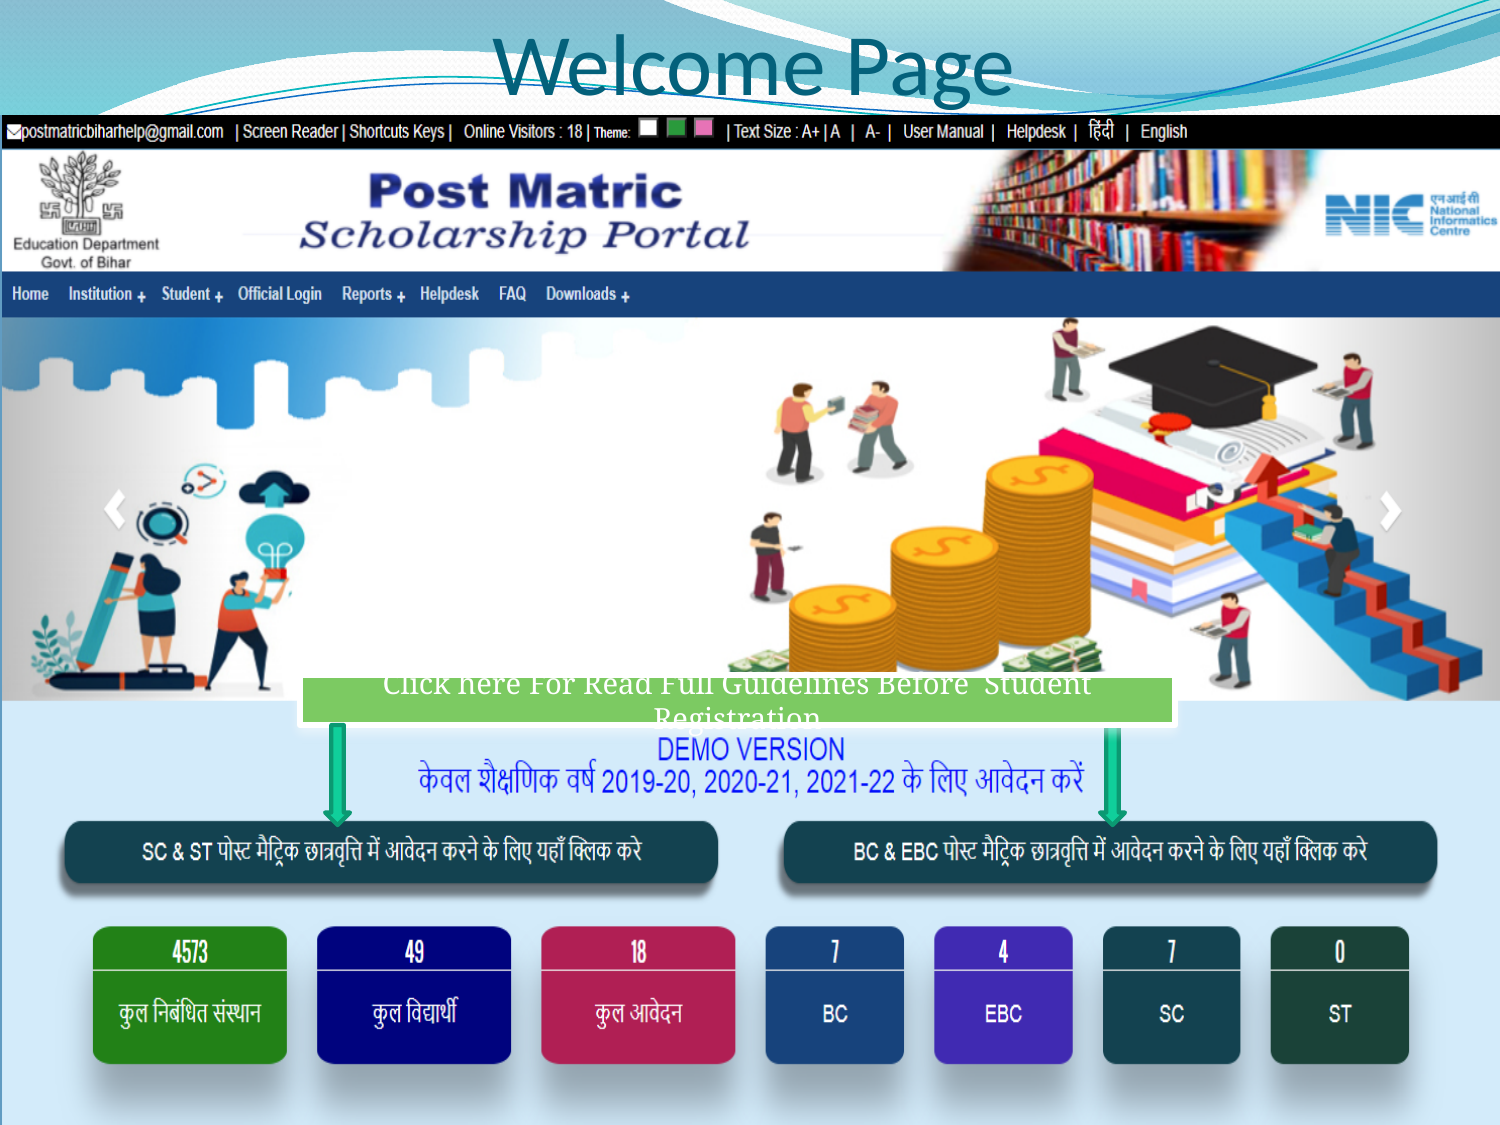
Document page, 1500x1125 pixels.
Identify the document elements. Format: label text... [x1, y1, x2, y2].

title Welcome Page [45, 0, 1463, 113]
picture [0, 115, 1500, 1125]
